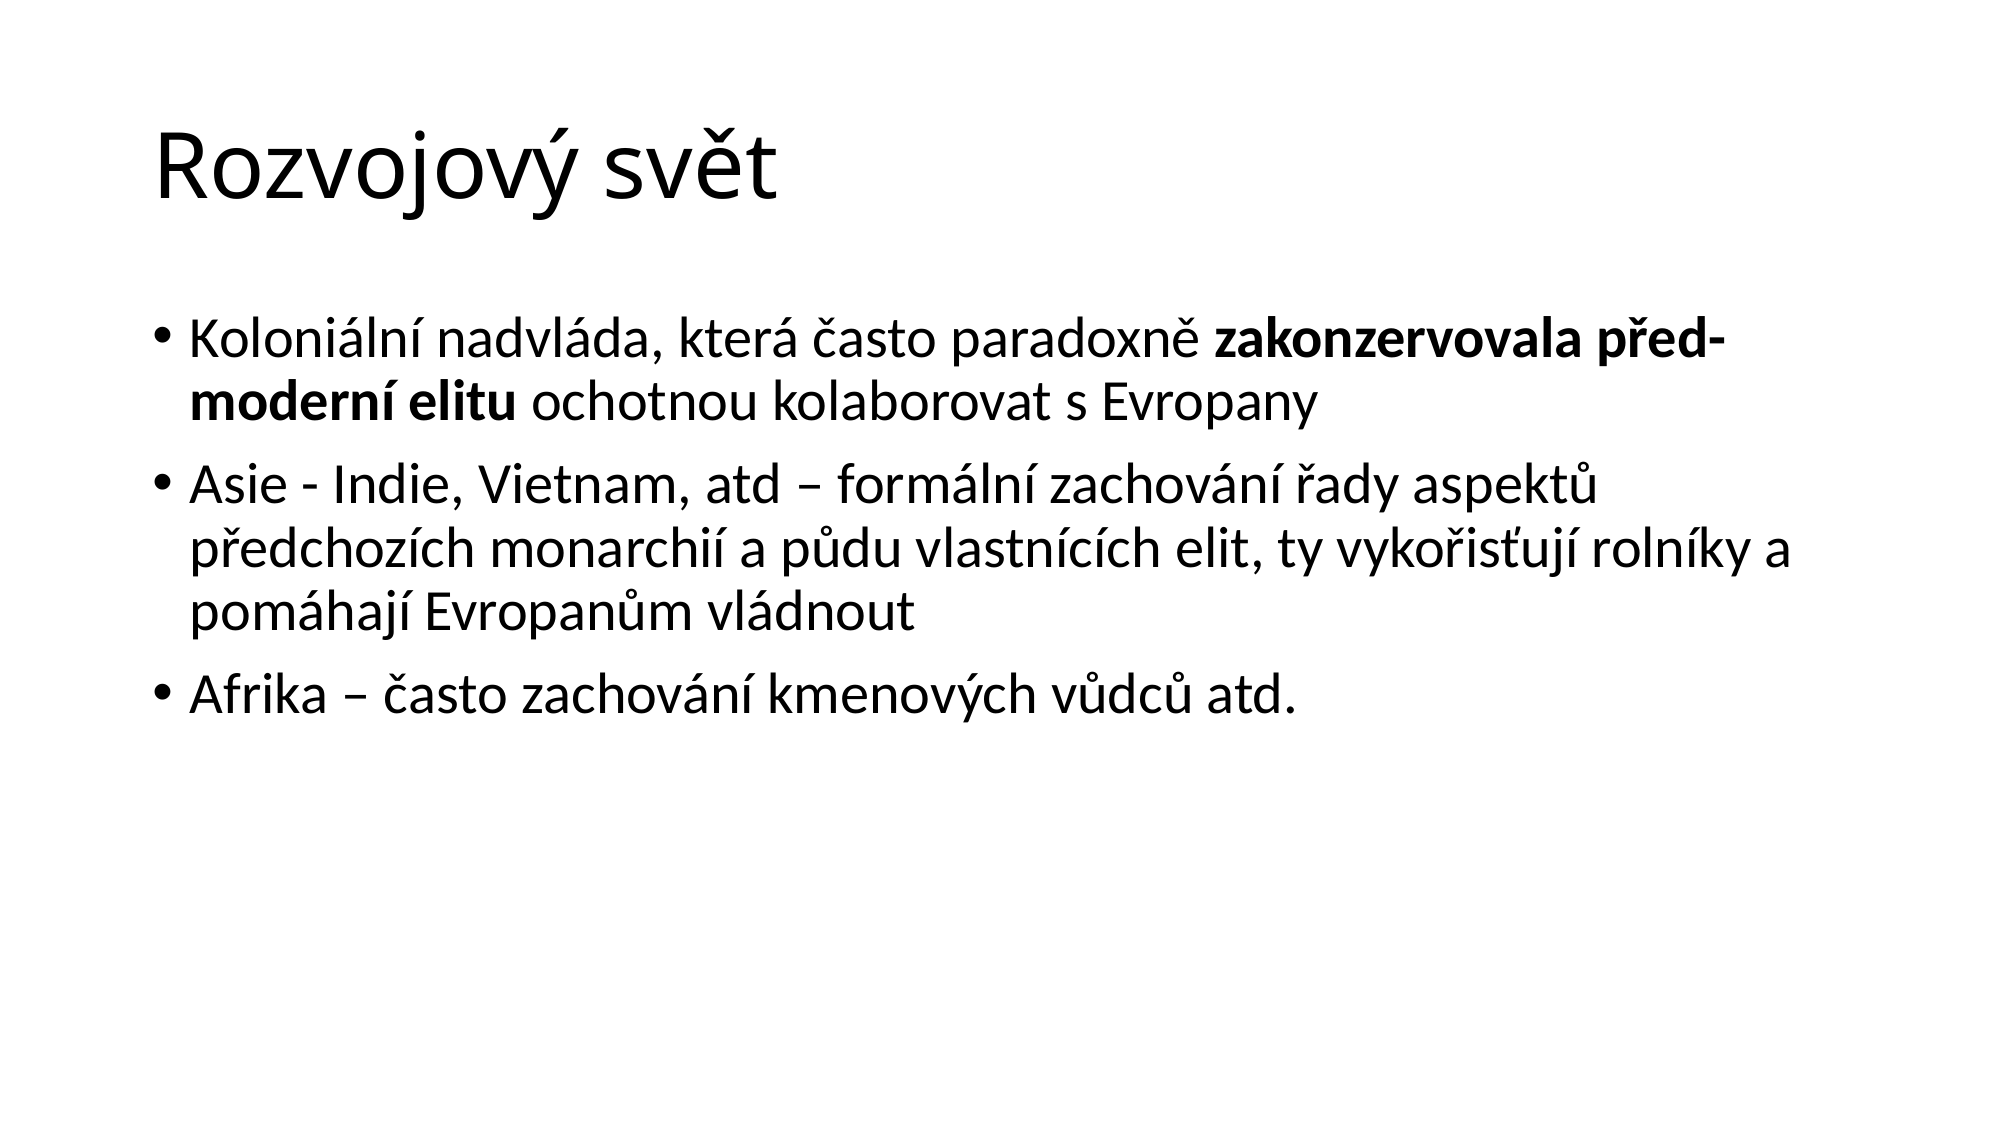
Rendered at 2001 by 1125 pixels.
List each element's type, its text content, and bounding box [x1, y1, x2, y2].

list Koloniální nadvláda, která často paradoxně zakonzervovala před-moderní elitu ochotnou kolaborovat s Evropany Asie - Indie, Vietnam, atd – formální zachování řady aspektů předchozích monarchií a půdu vlastnících elit, ty vykořisťují rolníky a pomáhají Evropanům vládnout Afrika – často zachování kmenových vůdců atd. [137, 299, 1863, 1014]
title Rozvojový svět [137, 59, 1863, 278]
